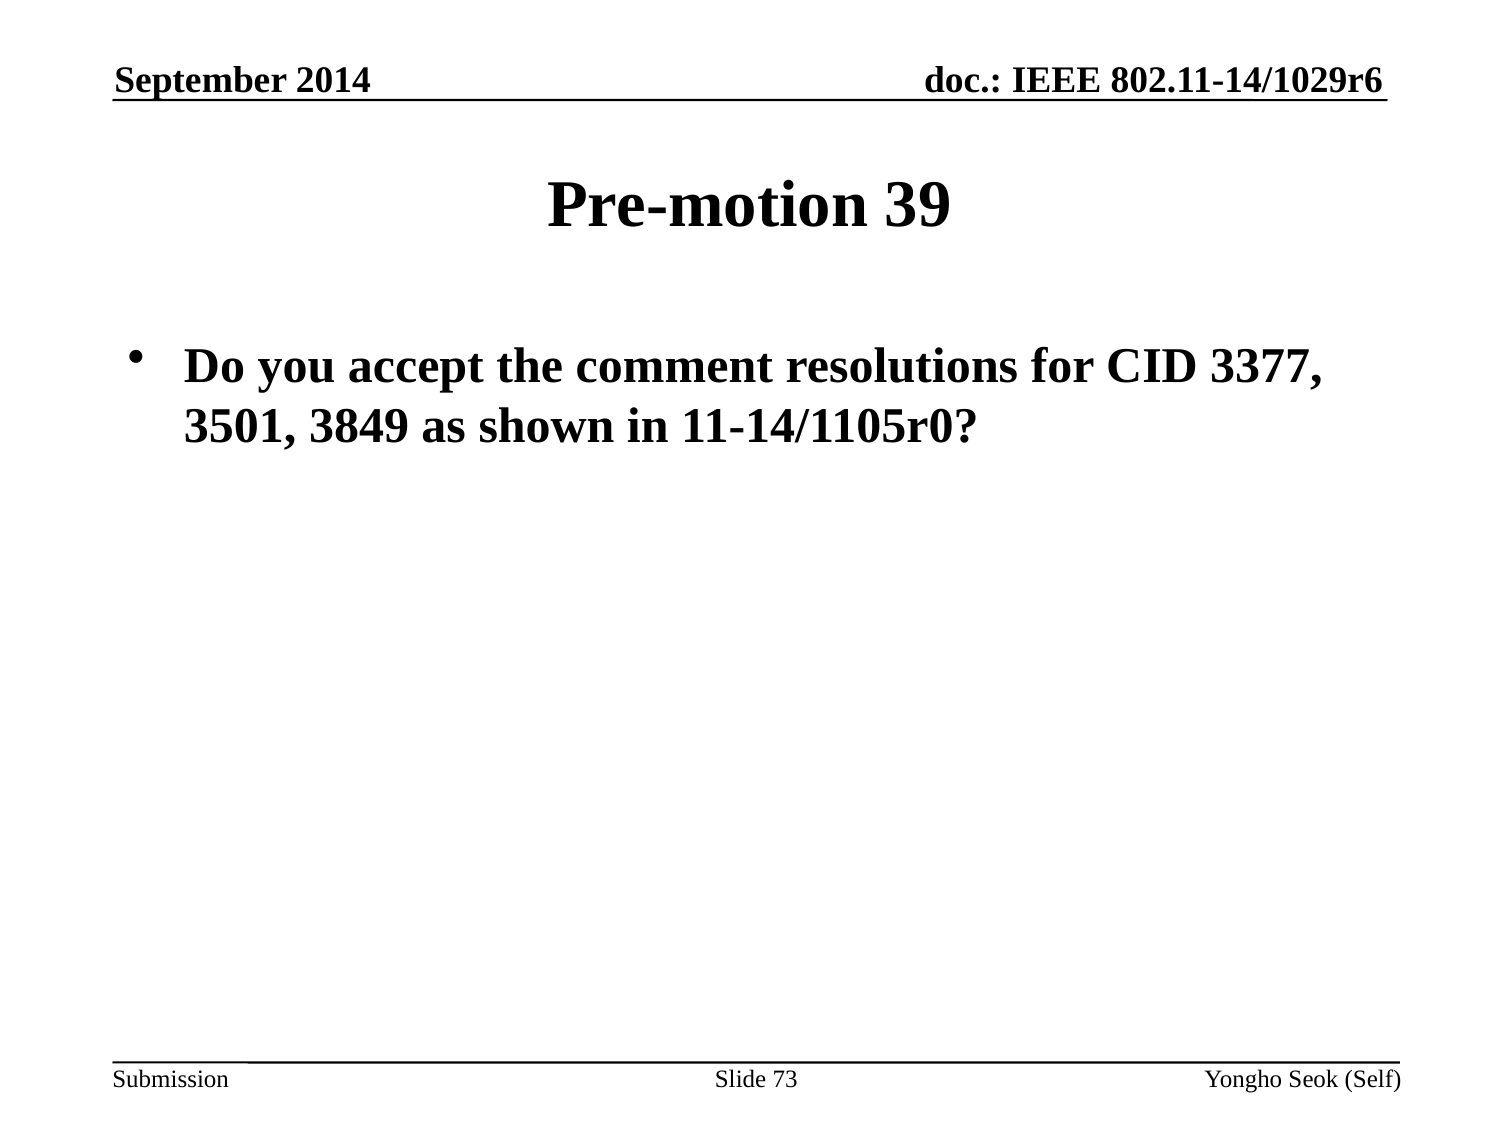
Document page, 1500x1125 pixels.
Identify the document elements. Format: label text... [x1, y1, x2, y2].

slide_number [114, 54, 374, 101]
list Do you accept the comment resolutions for CID 3377, 3501, 3849 as shown in 11-14/1105r0? [112, 324, 1388, 1001]
footer Yongho Seok (Self) [1201, 1061, 1402, 1093]
slide_number Slide 73 [712, 1061, 800, 1093]
title Pre-motion 39 [112, 112, 1388, 288]
